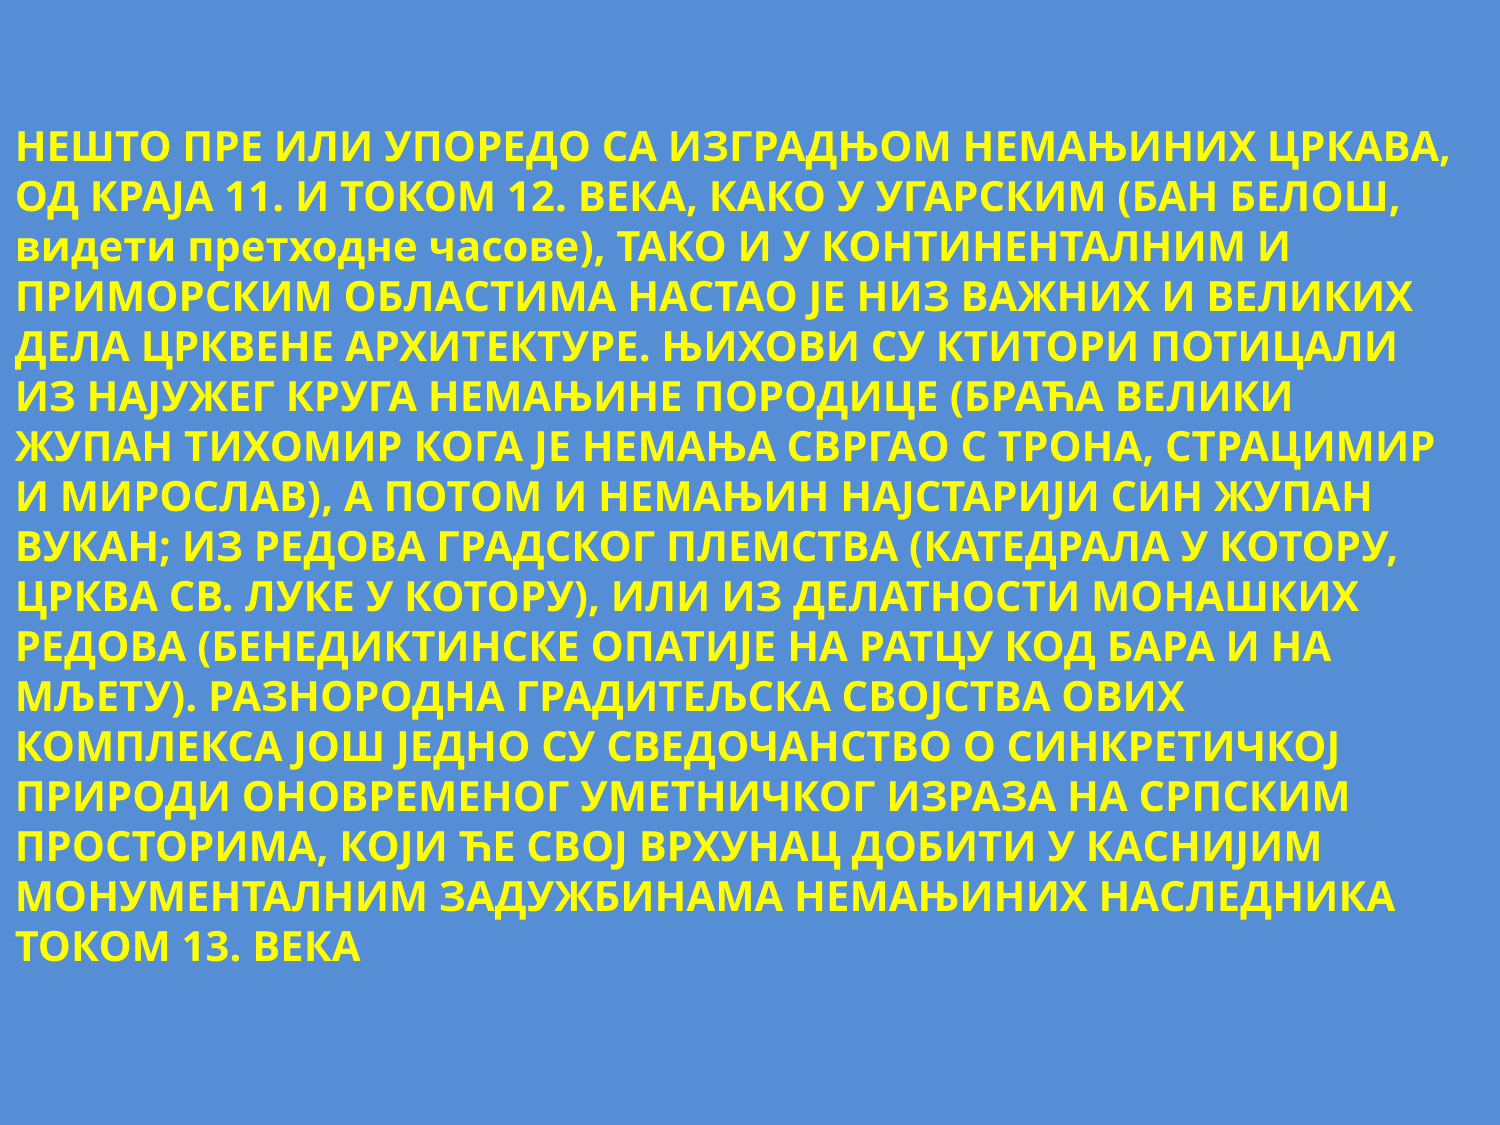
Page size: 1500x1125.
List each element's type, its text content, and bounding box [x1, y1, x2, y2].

text_box НЕШТО ПРЕ ИЛИ УПОРЕДО СА ИЗГРАДЊОМ НЕМАЊИНИХ ЦРКАВА, ОД КРАЈА 11. И ТОКОМ 12. ВЕКА, КАКО У УГАРСКИМ (БАН БЕЛОШ, видети претходне часове), ТАКО И У КОНТИНЕНТАЛНИМ И ПРИМОРСКИМ ОБЛАСТИМА НАСТАО ЈЕ НИЗ ВАЖНИХ И ВЕЛИКИХ ДЕЛА ЦРКВЕНЕ АРХИТЕКТУРЕ. ЊИХОВИ СУ КТИТОРИ ПОТИЦАЛИ ИЗ НАЈУЖЕГ КРУГА НЕМАЊИНЕ ПОРОДИЦЕ (БРАЋА ВЕЛИКИ ЖУПАН ТИХОМИР КОГА ЈЕ НЕМАЊА СВРГАО С ТРОНА, СТРАЦИМИР И МИРОСЛАВ), А ПОТОМ И НЕМАЊИН НАЈСТАРИЈИ СИН ЖУПАН ВУКАН; ИЗ РЕДОВА ГРАДСКОГ ПЛЕМСТВА (КАТЕДРАЛА У КОТОРУ, ЦРКВА СВ. ЛУКЕ У КОТОРУ), ИЛИ ИЗ ДЕЛАТНОСТИ МОНАШКИХ РЕДОВА (БЕНЕДИКТИНСКЕ ОПАТИЈЕ НА РАТЦУ КОД БАРА И НА МЉЕТУ). РАЗНОРОДНА ГРАДИТЕЉСКА СВОЈСТВА ОВИХ КОМПЛЕКСА ЈОШ ЈЕДНО СУ СВЕДОЧАНСТВО О СИНКРЕТИЧКОЈ ПРИРОДИ ОНОВРЕМЕНОГ УМЕТНИЧКОГ ИЗРАЗА НА СРПСКИМ ПРОСТОРИМА, КОЈИ ЋЕ СВОЈ ВРХУНАЦ ДОБИТИ У КАСНИЈИМ МОНУМЕНТАЛНИМ ЗАДУЖБИНАМА НЕМАЊИНИХ НАСЛЕДНИКА ТОКОМ 13. ВЕКА [0, 112, 1475, 978]
